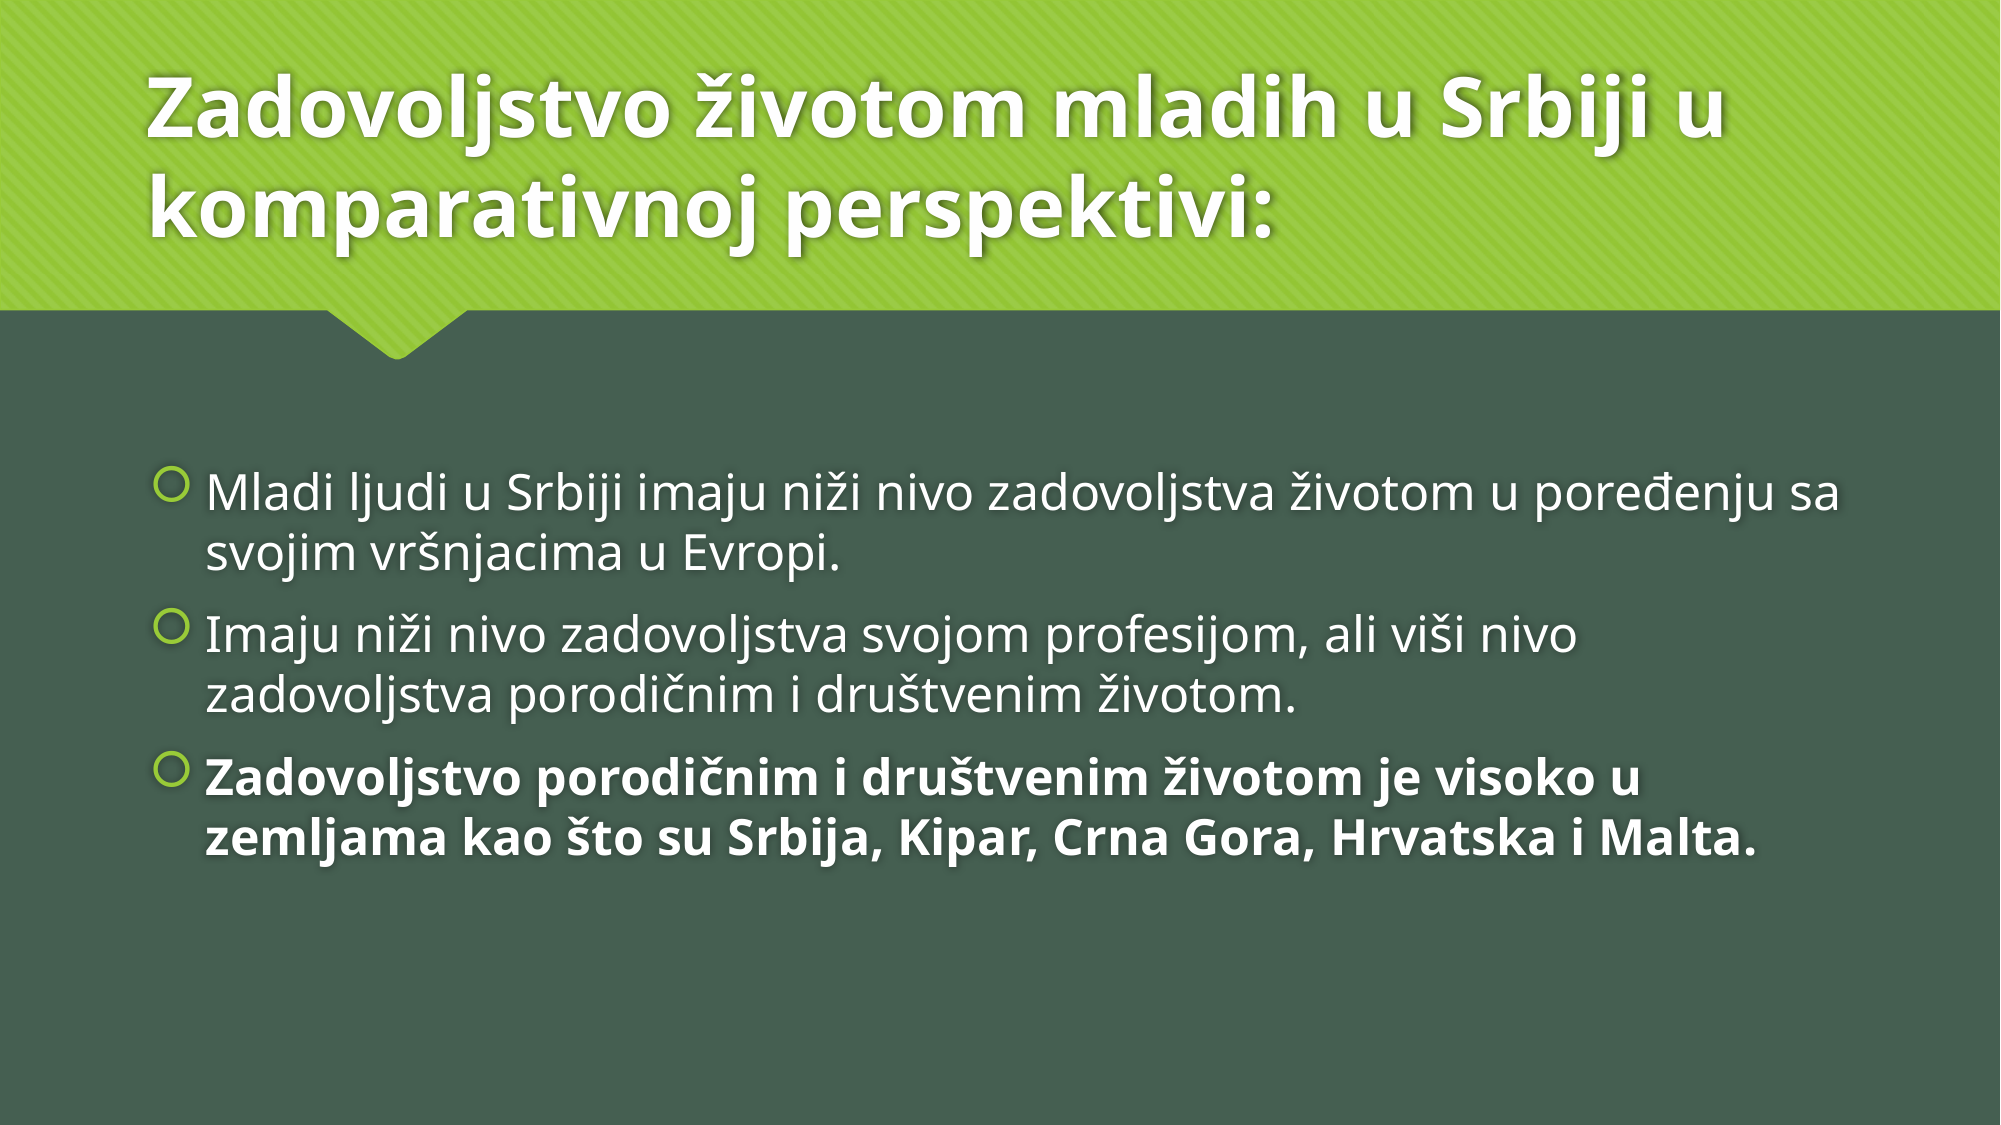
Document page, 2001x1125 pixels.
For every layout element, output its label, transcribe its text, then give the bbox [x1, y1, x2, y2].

title Zadovoljstvo životom mladih u Srbiji u komparativnoj perspektivi: [131, 102, 1866, 262]
list Mladi ljudi u Srbiji imaju niži nivo zadovoljstva životom u poređenju sa svojim vršnjacima u Evropi. Imaju niži nivo zadovoljstva svojom profesijom, ali viši nivo zadovoljstva porodičnim i društvenim životom. Zadovoljstvo porodičnim i društvenim životom je visoko u zemljama kao što su Srbija, Kipar, Crna Gora, Hrvatska i Malta. [134, 364, 1866, 962]
